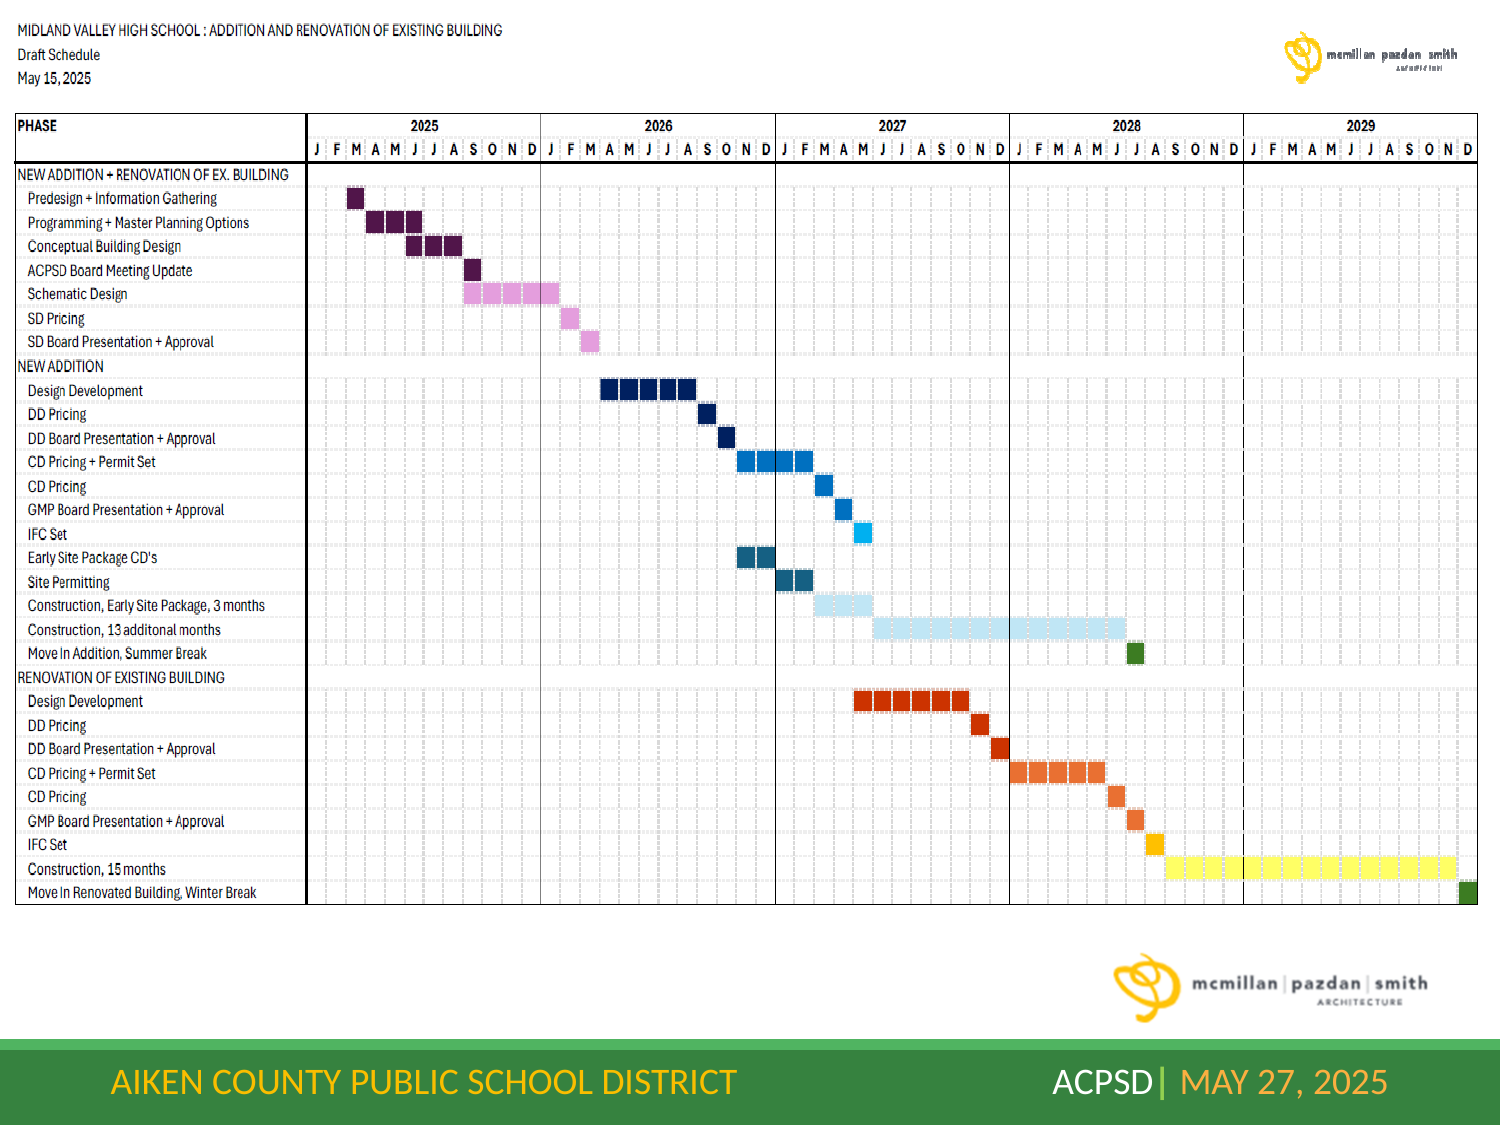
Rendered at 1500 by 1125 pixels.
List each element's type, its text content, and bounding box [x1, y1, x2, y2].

text_box AIKEN COUNTY PUBLIC SCHOOL DISTRICT ACPSD| May 27, 2025 [0, 1049, 1500, 1110]
picture [1097, 939, 1474, 1033]
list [1, 7, 1500, 941]
